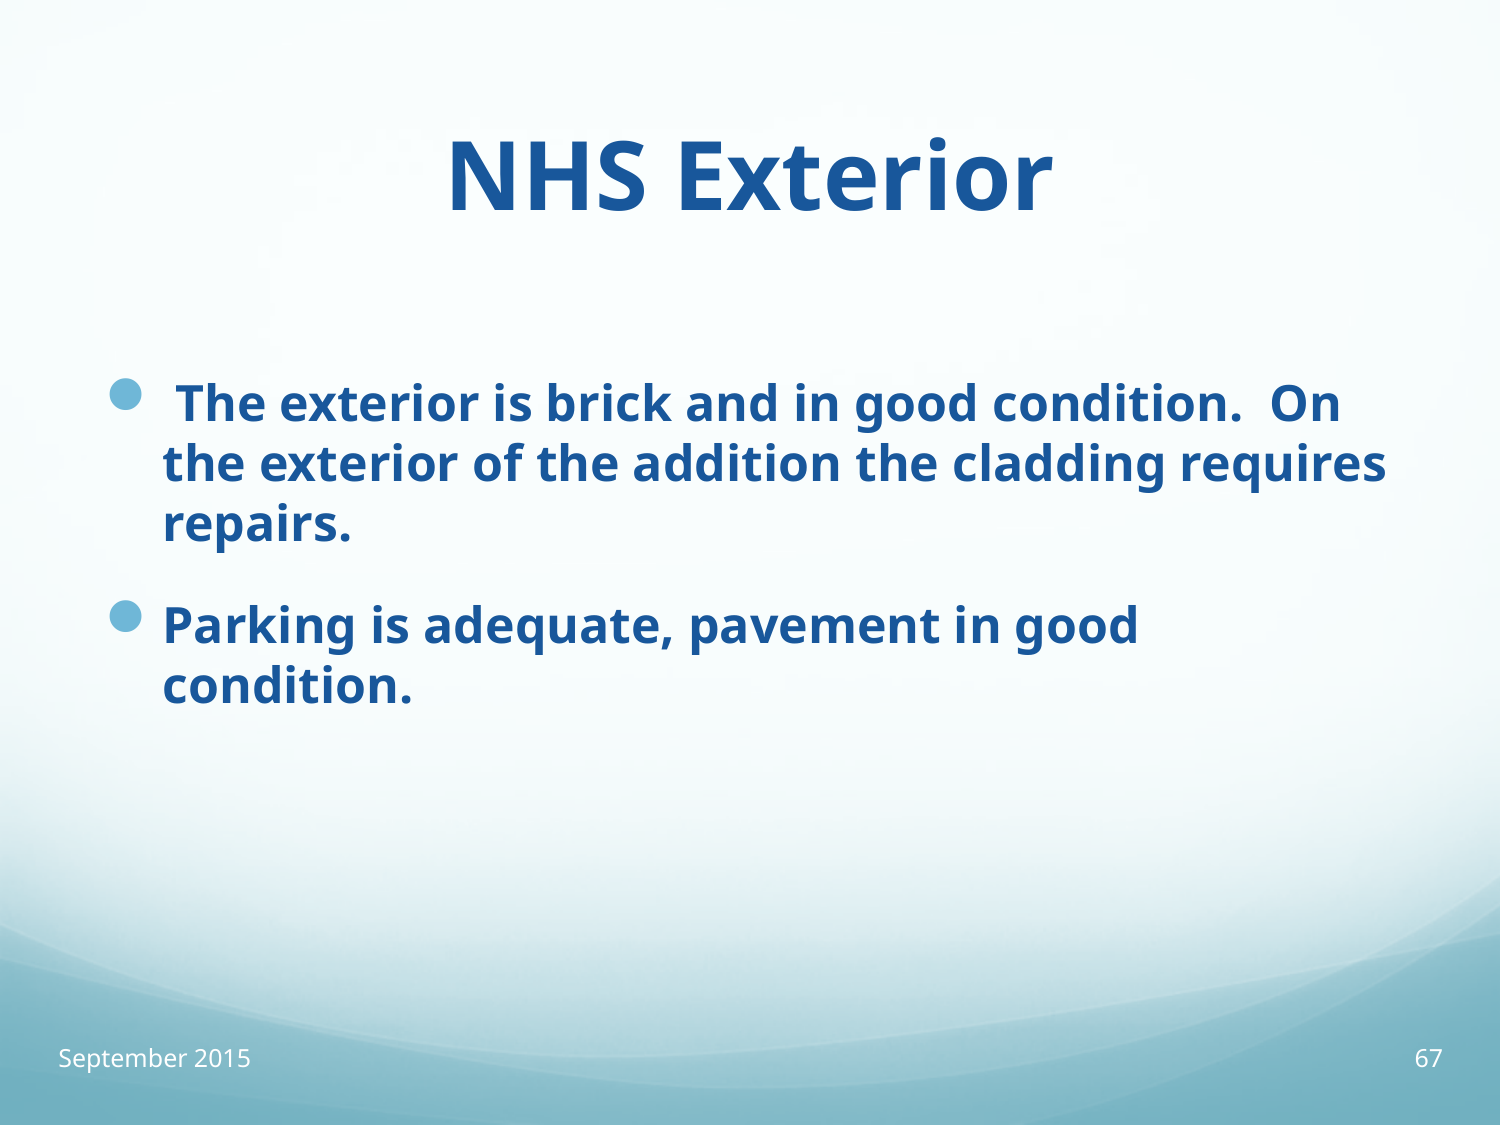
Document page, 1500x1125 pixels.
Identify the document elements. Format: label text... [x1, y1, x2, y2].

list The exterior is brick and in good condition. On the exterior of the addition the cladding requires repairs. Parking is adequate, pavement in good condition. [90, 262, 1410, 975]
title NHS Exterior [90, 17, 1410, 237]
footer September 2015 [43, 1029, 838, 1090]
slide_number 67 [1295, 1029, 1459, 1090]
